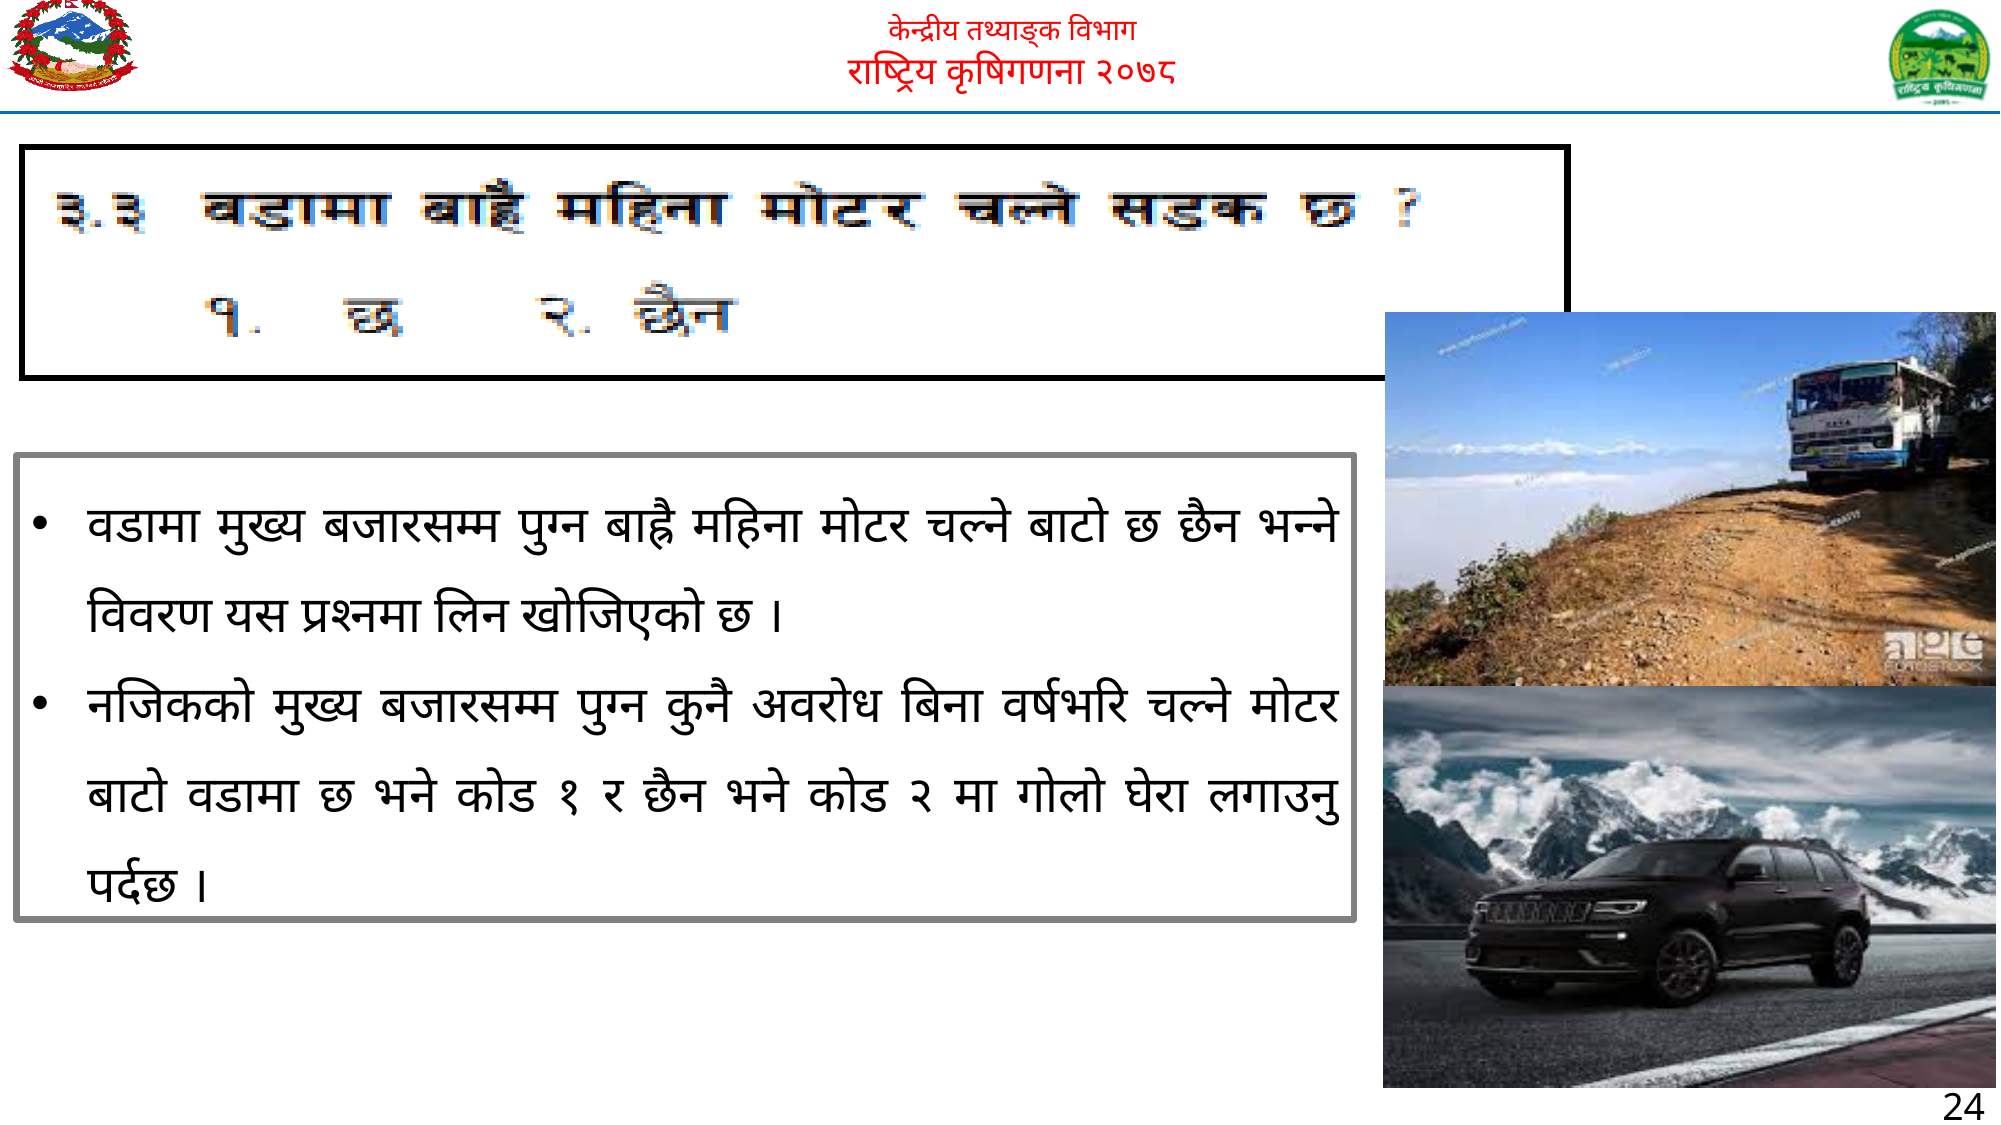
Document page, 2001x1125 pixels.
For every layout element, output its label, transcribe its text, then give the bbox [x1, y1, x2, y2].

picture [24, 149, 1565, 376]
picture [1887, 4, 1993, 110]
text_box 24 [1845, 1093, 2000, 1113]
text_box वडामा मुख्य बजारसम्म पुग्न बाह्रै महिना मोटर चल्ने बाटो छ छैन भन्ने विवरण यस प्रश्नमा लिन खोजिएको छ । नजिकको मुख्य बजारसम्म पुग्न कुनै अवरोध बिना वर्षभरि चल्ने मोटर बाटो वडामा छ भने कोड १ र छैन भने कोड २ मा गोलो घेरा लगाउनु पर्दछ । [16, 454, 1355, 920]
picture [7, 0, 138, 91]
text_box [1382, 312, 1996, 1088]
